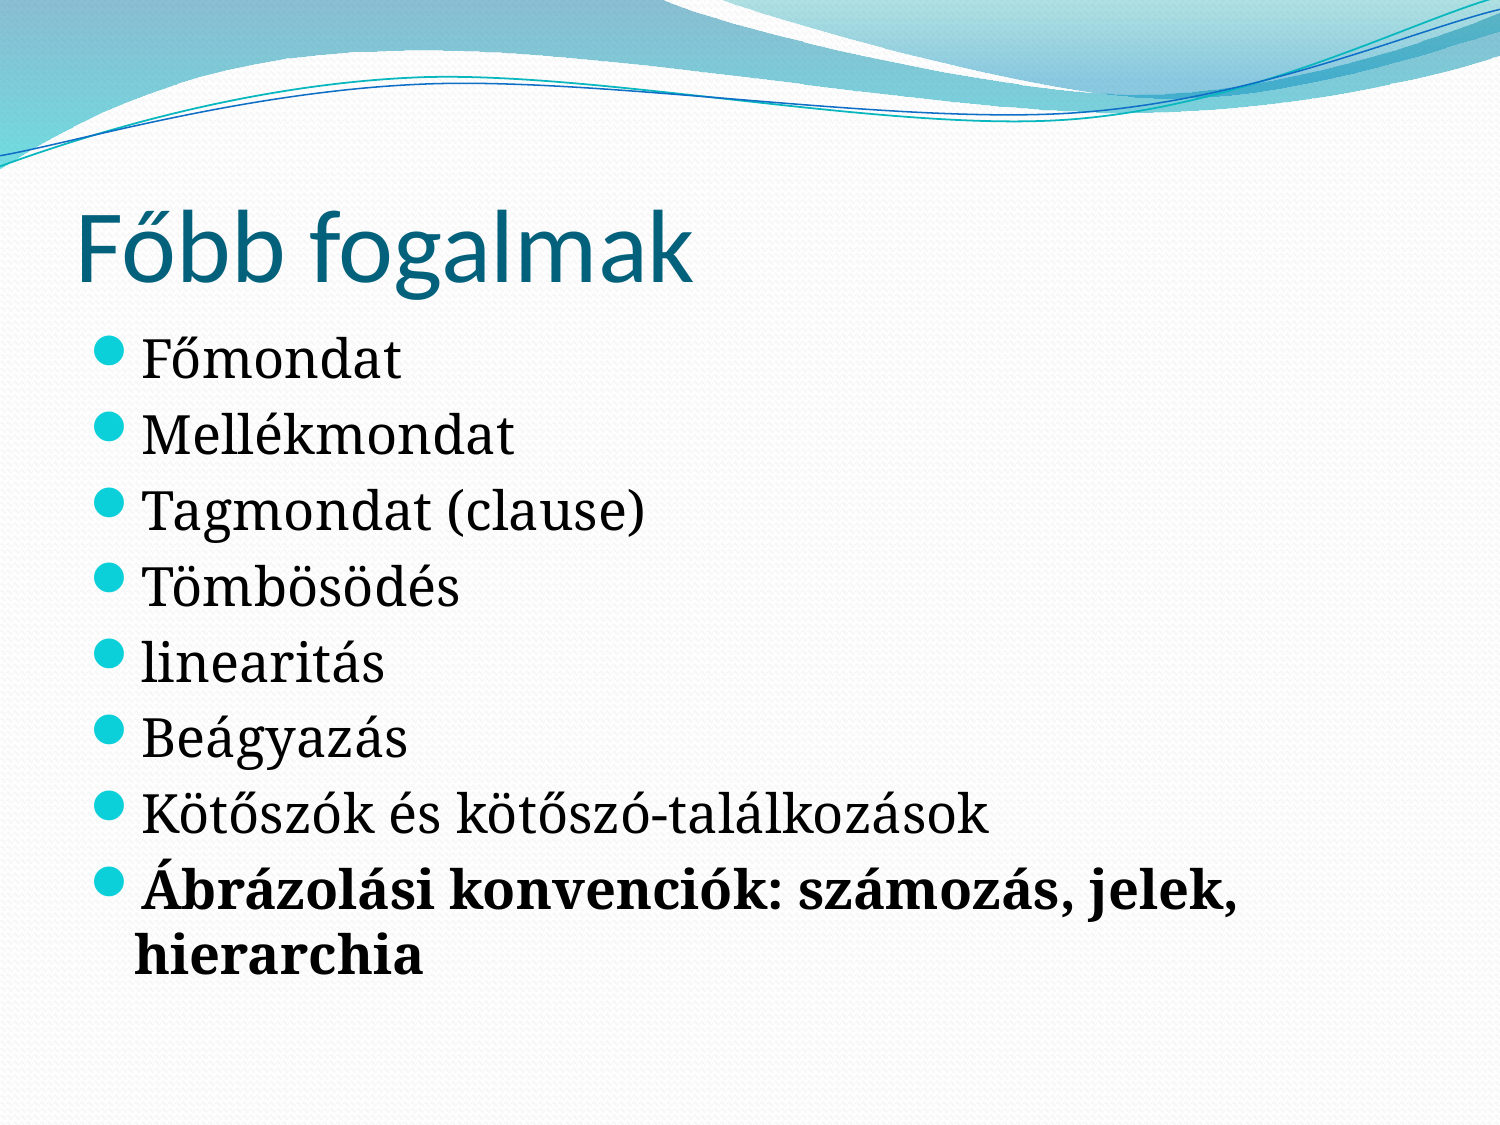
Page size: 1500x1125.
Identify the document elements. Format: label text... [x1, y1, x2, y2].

title Főbb fogalmak [75, 115, 1425, 303]
list Főmondat Mellékmondat Tagmondat (clause) Tömbösödés linearitás Beágyazás Kötőszók és kötőszó-találkozások Ábrázolási konvenciók: számozás, jelek, hierarchia [75, 317, 1425, 1038]
